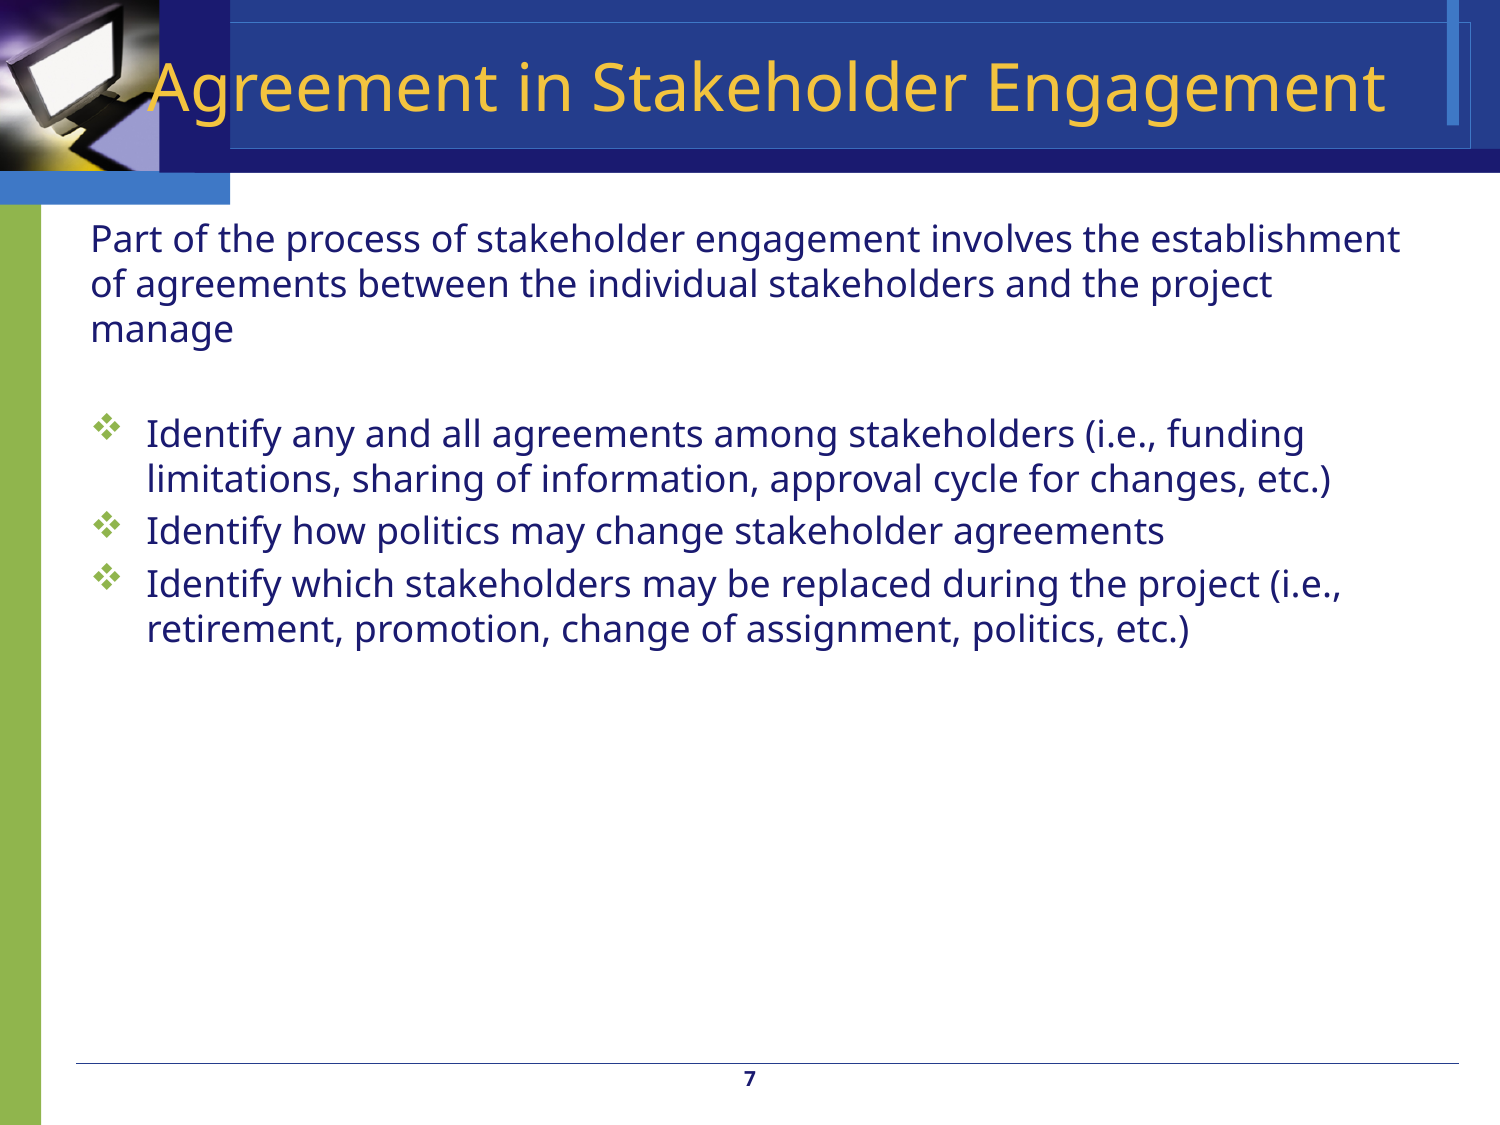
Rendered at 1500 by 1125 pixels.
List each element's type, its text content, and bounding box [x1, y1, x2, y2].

picture [0, 0, 159, 171]
title Agreement in Stakeholder Engagement [122, 38, 1413, 131]
list Part of the process of stakeholder engagement involves the establishment of agreements between the individual stakeholders and the project manage Identify any and all agreements among stakeholders (i.e., funding limitations, sharing of information, approval cycle for changes, etc.) Identify how politics may change stakeholder agreements Identify which stakeholders may be replaced during the project (i.e., retirement, promotion, change of assignment, politics, etc.) [74, 206, 1426, 1069]
slide_number 7 [574, 1057, 926, 1096]
